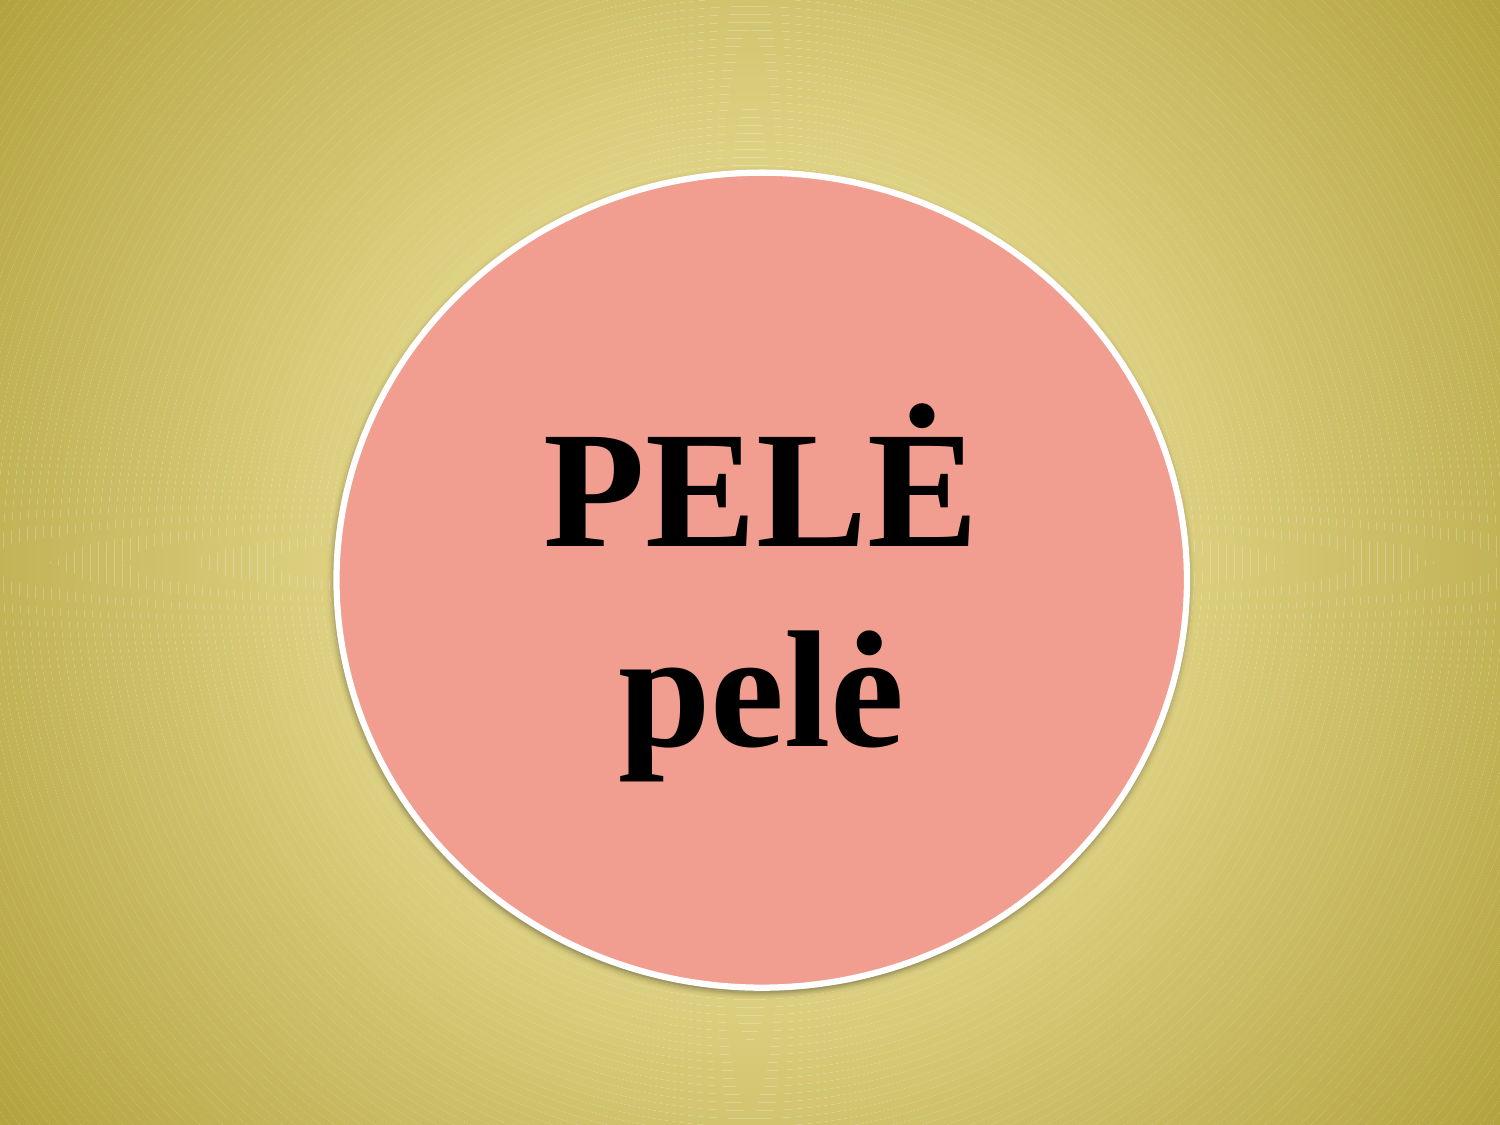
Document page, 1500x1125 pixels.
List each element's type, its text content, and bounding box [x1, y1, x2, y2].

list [547, 432, 1019, 786]
text_box PELĖ pelė [333, 169, 1191, 991]
